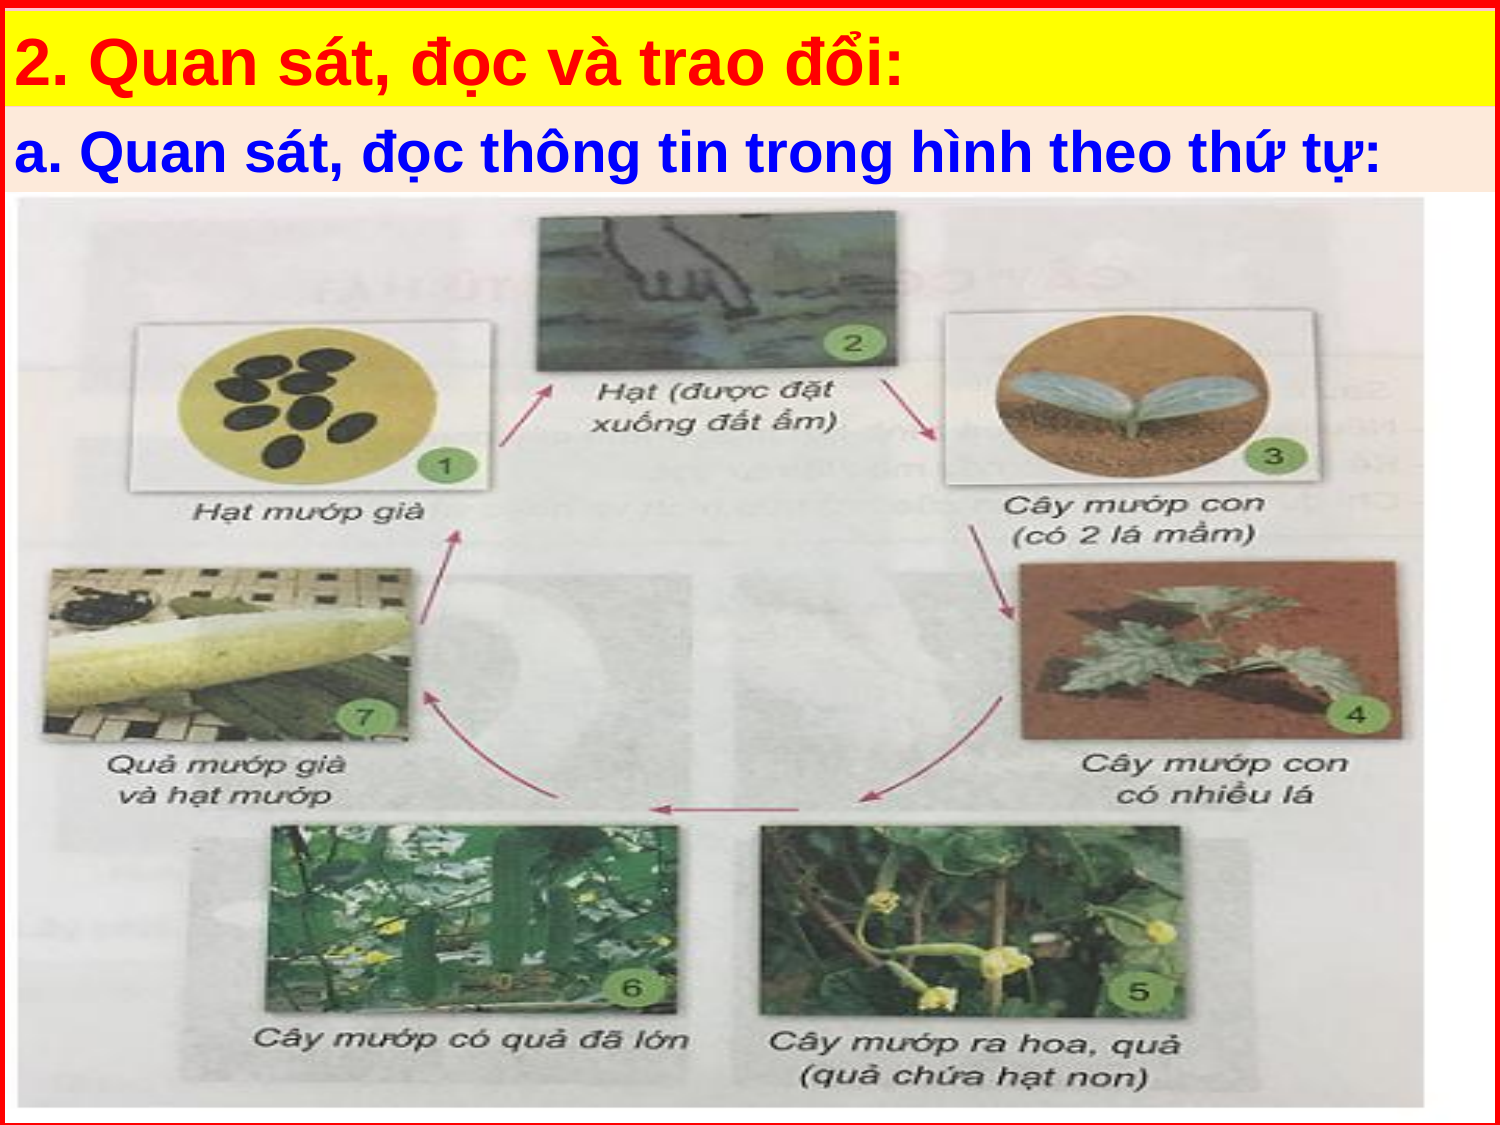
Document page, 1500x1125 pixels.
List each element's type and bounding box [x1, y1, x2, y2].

text_box [0, 2, 1500, 192]
picture [0, 192, 1500, 1125]
